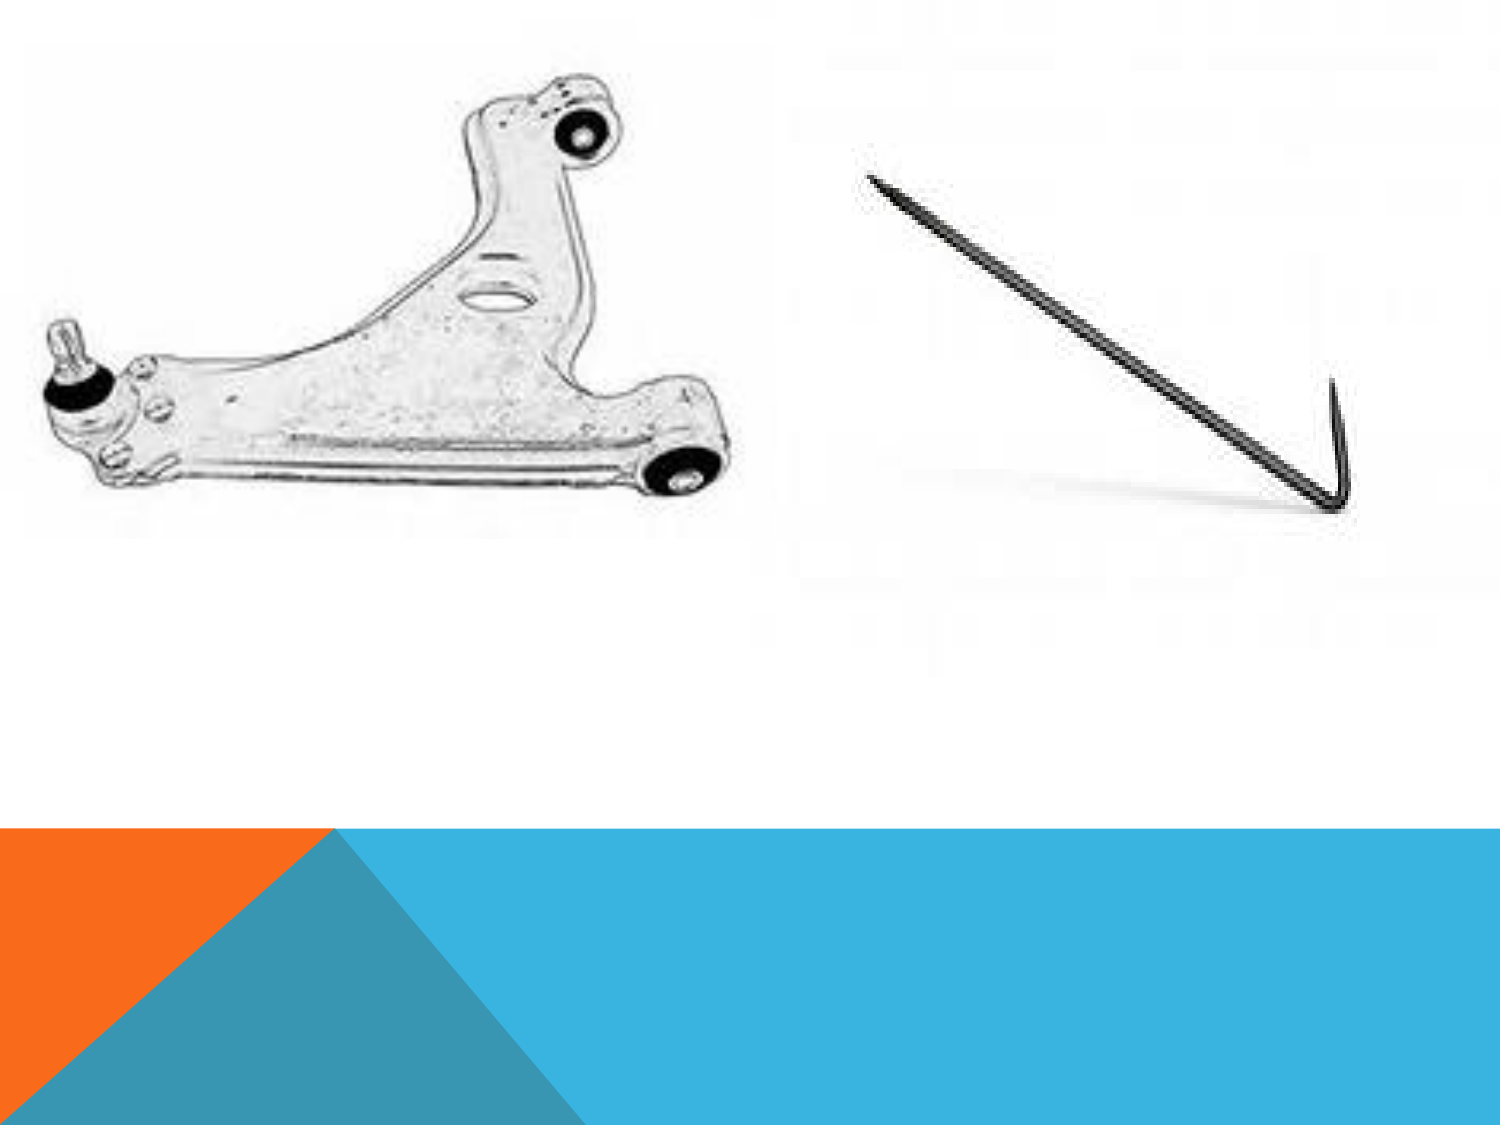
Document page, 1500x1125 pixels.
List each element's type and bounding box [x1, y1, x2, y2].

picture [0, 0, 1500, 677]
